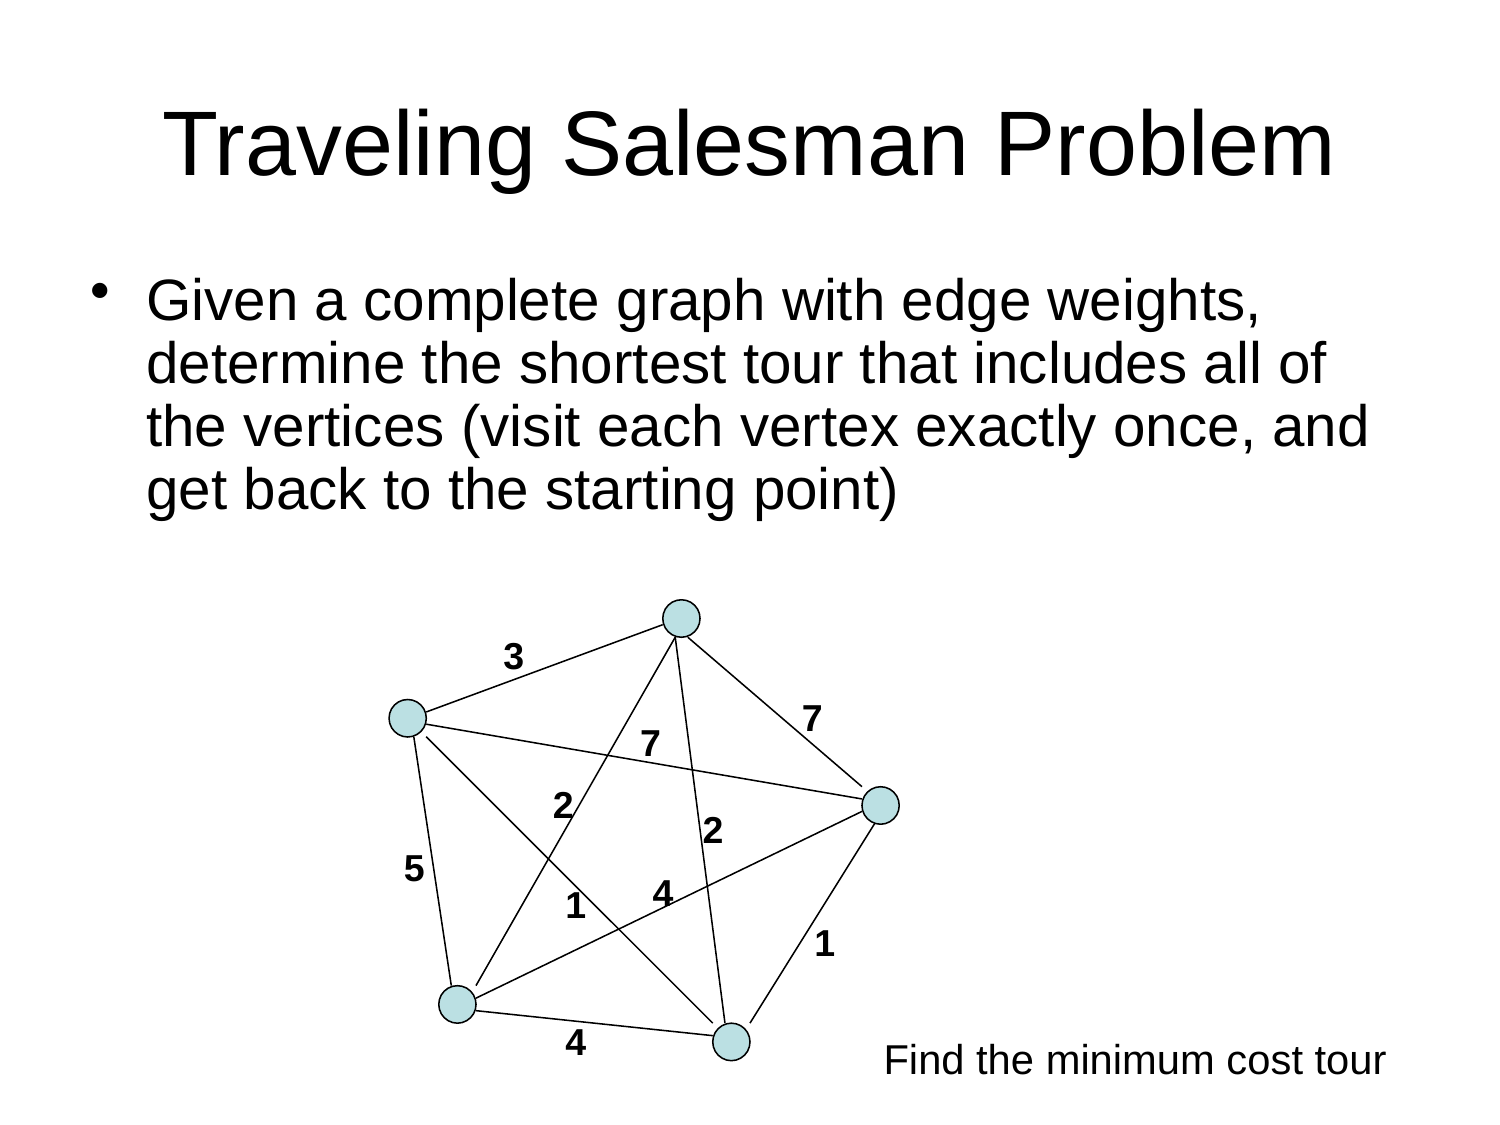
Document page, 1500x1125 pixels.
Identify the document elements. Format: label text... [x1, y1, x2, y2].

text_box 2 [538, 774, 601, 834]
text_box 1 [550, 873, 613, 934]
text_box Find the minimum cost tour [868, 1025, 1402, 1091]
text_box [662, 599, 701, 638]
text_box 1 [799, 911, 862, 971]
list Given a complete graph with edge weights, determine the shortest tour that includes all of the vertices (visit each vertex exactly once, and get back to the starting point) [75, 262, 1425, 1005]
text_box 7 [625, 711, 688, 772]
text_box [389, 699, 427, 738]
title Traveling Salesman Problem [75, 45, 1425, 233]
text_box [861, 786, 900, 825]
text_box [438, 985, 477, 1024]
text_box 4 [550, 1010, 613, 1071]
text_box 7 [787, 686, 850, 747]
text_box 4 [637, 861, 701, 921]
text_box 3 [488, 624, 551, 685]
text_box 2 [687, 798, 750, 859]
text_box [712, 1023, 751, 1061]
text_box 5 [388, 836, 452, 897]
